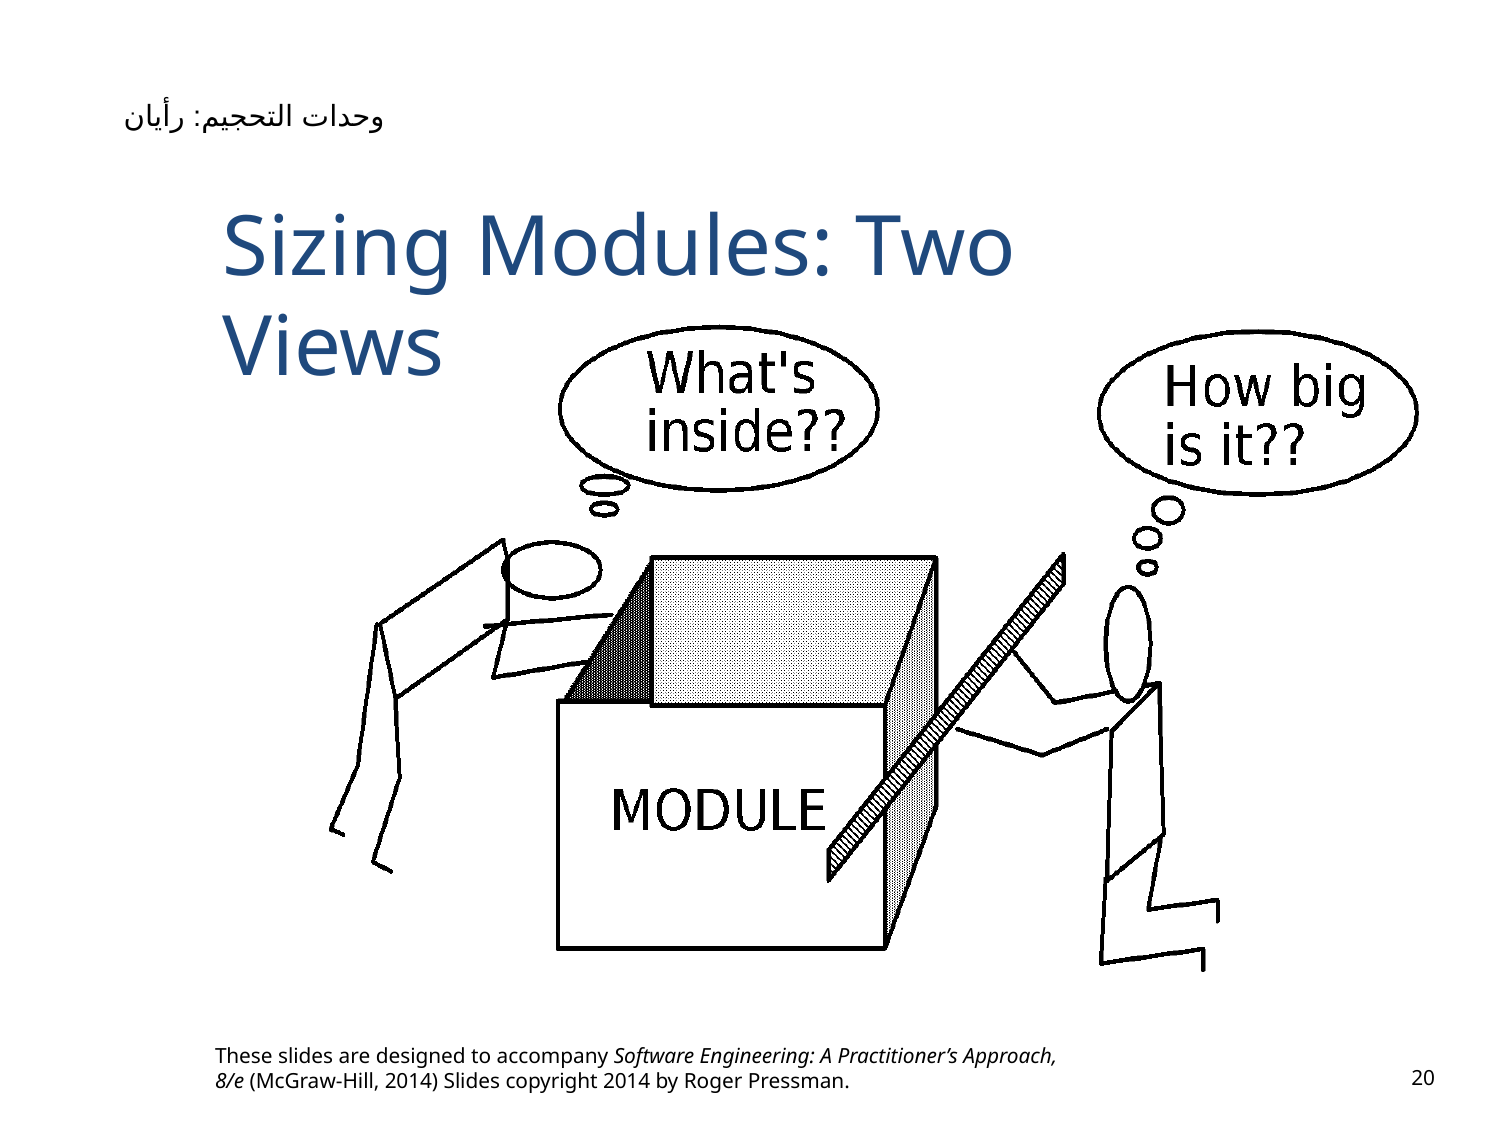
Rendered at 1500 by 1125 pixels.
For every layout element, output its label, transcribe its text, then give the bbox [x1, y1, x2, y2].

text_box 20 [1237, 1024, 1450, 1100]
picture [324, 324, 1419, 973]
text_box These slides are designed to accompany Software Engineering: A Practitioner’s Approach, 8/e (McGraw-Hill, 2014) Slides copyright 2014 by Roger Pressman. [199, 1024, 1100, 1100]
title Sizing Modules: Two Views [212, 187, 1248, 296]
text_box وحدات التحجيم: رأيان [108, 89, 400, 140]
